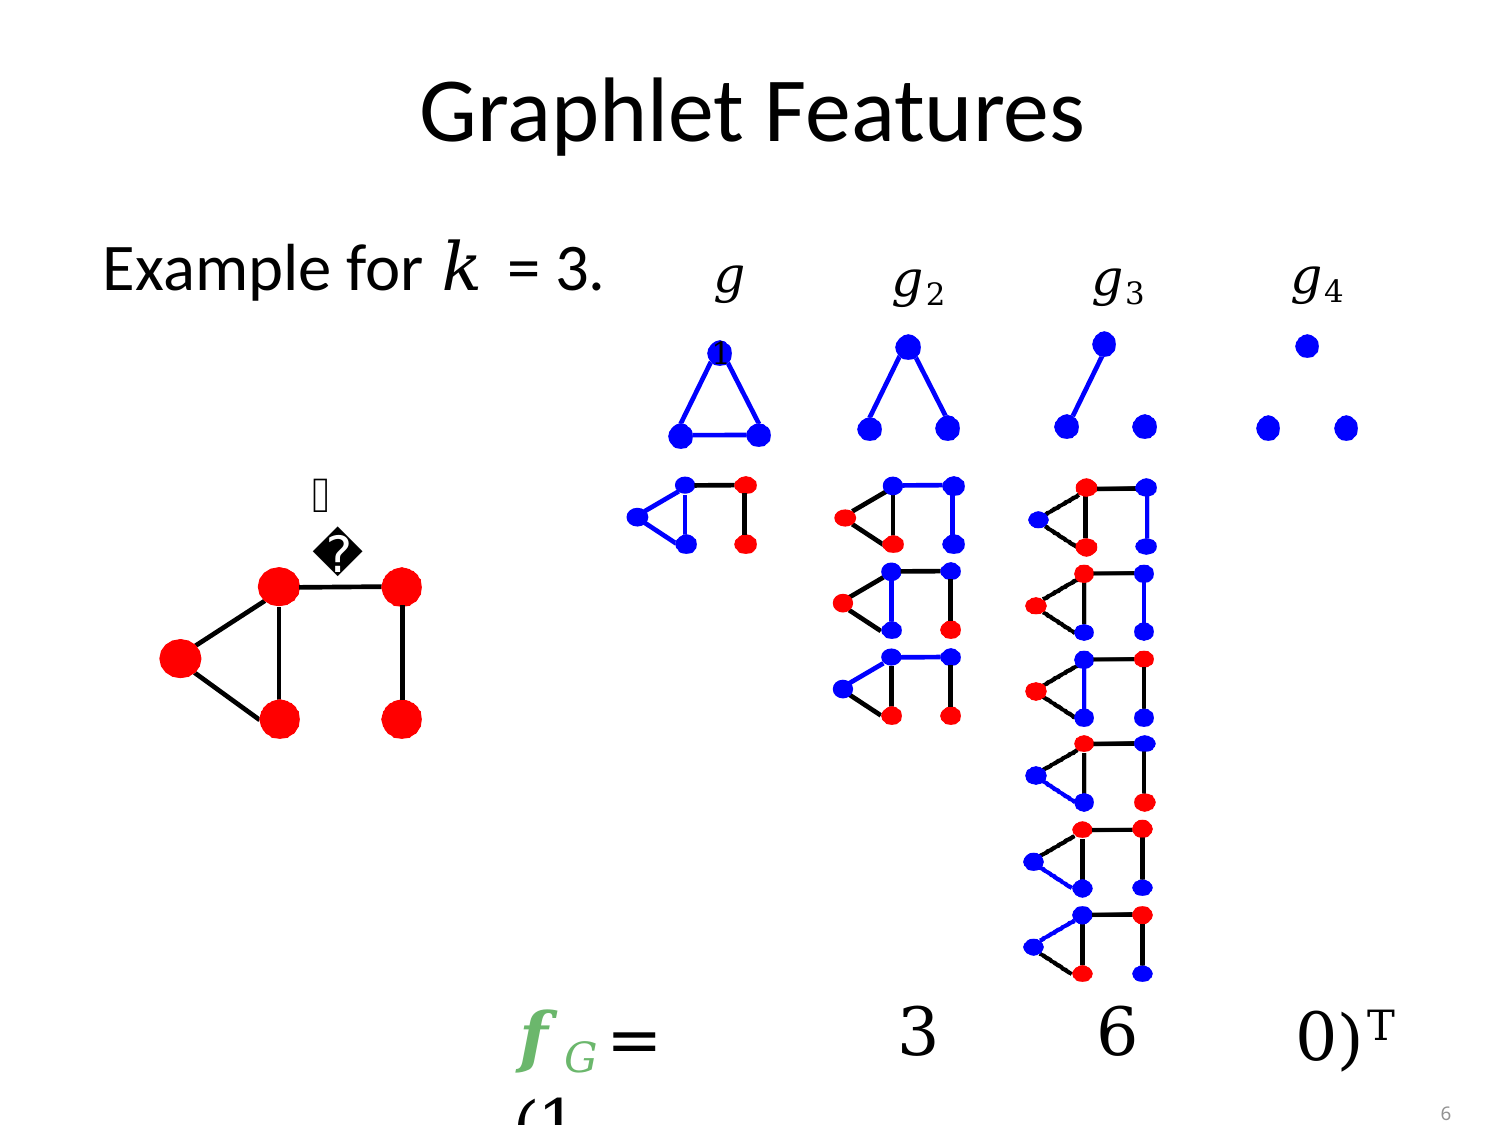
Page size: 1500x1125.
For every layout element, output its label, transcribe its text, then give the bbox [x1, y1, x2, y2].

text_box 3, [895, 986, 952, 1125]
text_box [834, 476, 965, 554]
text_box Example for 𝑘 = 3. [100, 220, 649, 304]
picture [1256, 415, 1280, 441]
slide_number 65 [1427, 788, 1462, 1125]
text_box 0)T [1289, 986, 1399, 1076]
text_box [832, 648, 962, 726]
text_box 𝒇𝐺 = (1, [503, 986, 757, 1125]
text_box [857, 334, 960, 441]
text_box 𝑔4 [1281, 238, 1345, 309]
picture [1334, 415, 1359, 441]
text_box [1054, 330, 1116, 440]
text_box 6, [1094, 990, 1150, 1125]
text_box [668, 340, 771, 449]
text_box 𝐺 [310, 459, 346, 565]
picture [1023, 477, 1157, 982]
text_box Graphlet Features [77, 42, 1428, 155]
picture [1295, 334, 1319, 359]
text_box 𝑔1 [705, 239, 767, 338]
text_box 𝑔3 [1082, 239, 1146, 311]
text_box 𝑔2 [883, 241, 947, 312]
picture [1132, 413, 1157, 440]
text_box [159, 566, 423, 740]
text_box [626, 476, 757, 554]
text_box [832, 562, 962, 640]
